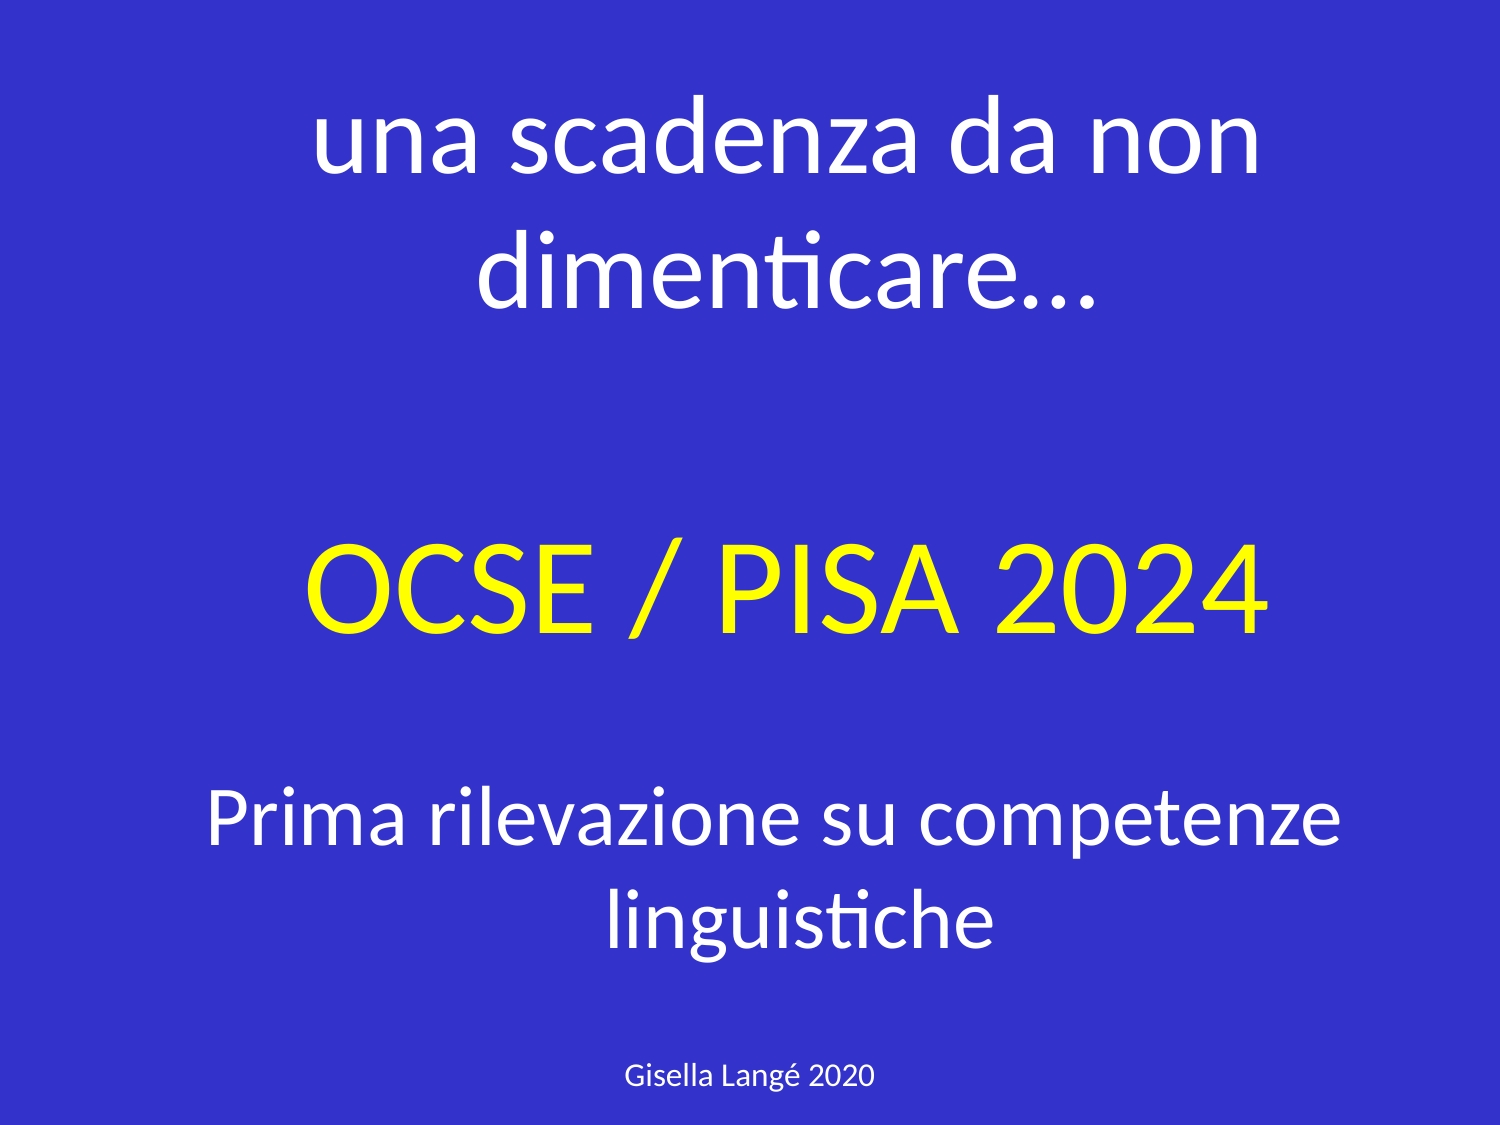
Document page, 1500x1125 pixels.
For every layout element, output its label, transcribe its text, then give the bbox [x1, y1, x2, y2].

list Prima rilevazione su competenze linguistiche [100, 633, 1451, 976]
footer Gisella Langé 2020 [512, 1042, 988, 1103]
title una scadenza da non dimenticare… OCSE / PISA 2024 [112, 184, 1463, 374]
